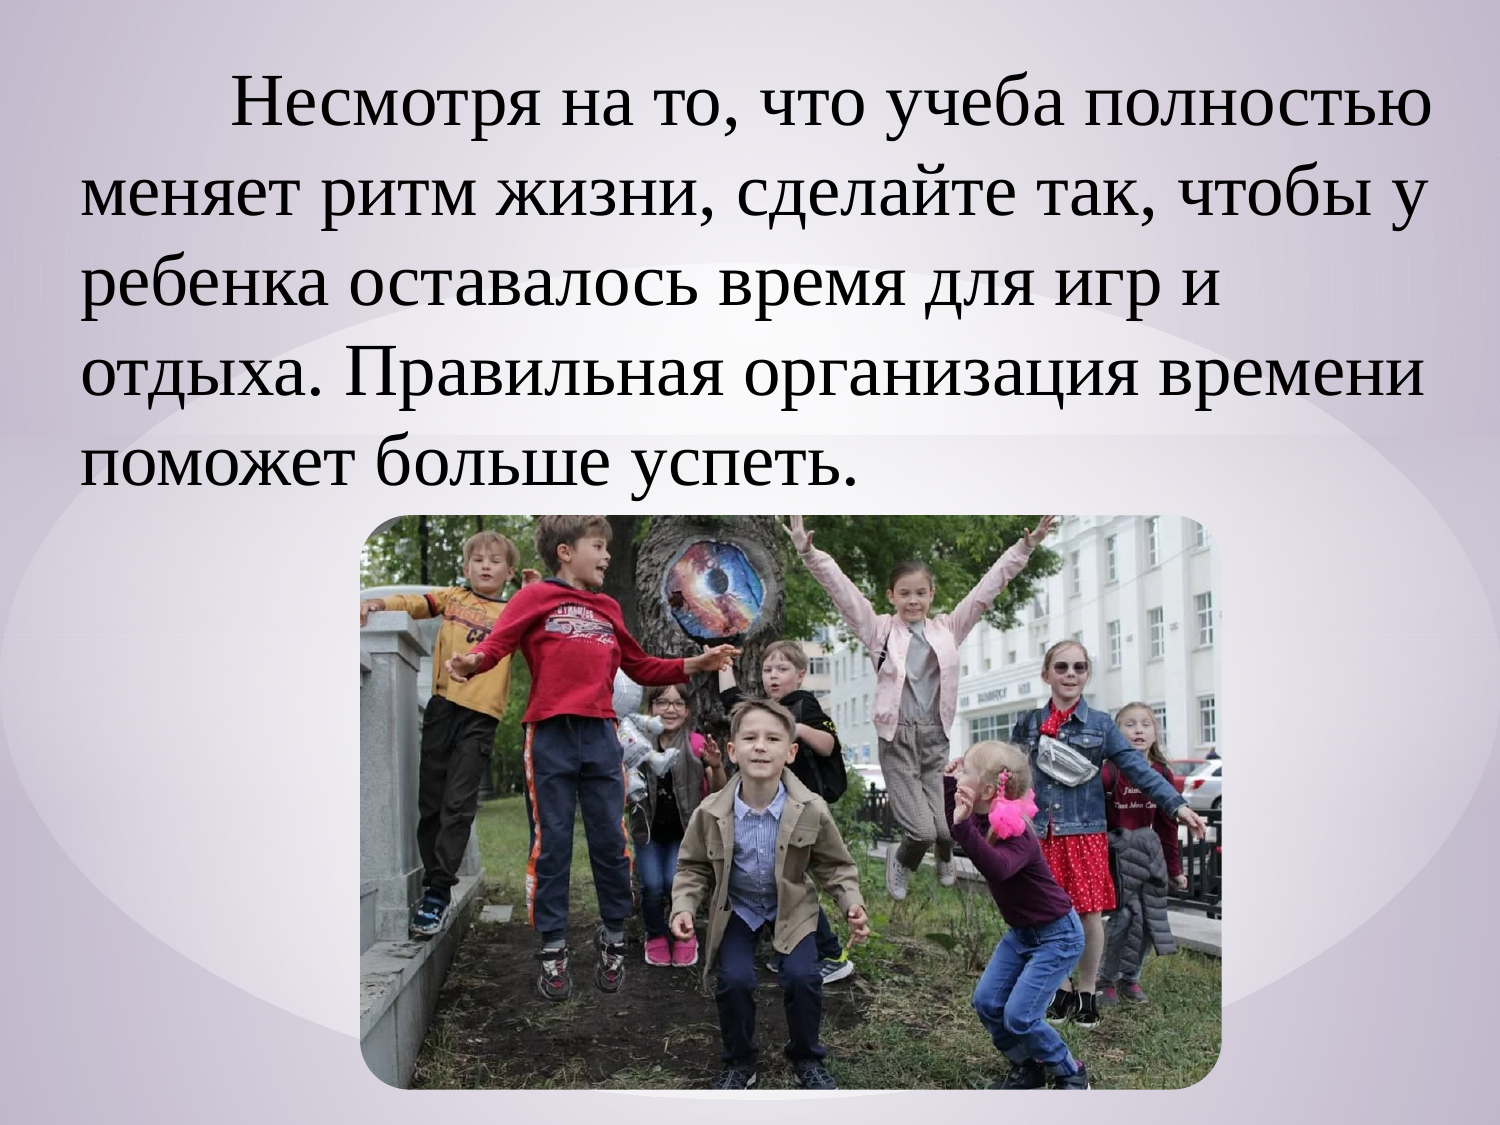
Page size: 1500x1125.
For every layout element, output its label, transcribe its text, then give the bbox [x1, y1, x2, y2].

picture [359, 514, 1222, 1090]
title Несмотря на то, что учеба полностью меняет ритм жизни, сделайте так, чтобы у ребенка оставалось время для игр и отдыха. Правильная организация времени поможет больше успеть. [35, 42, 1500, 551]
